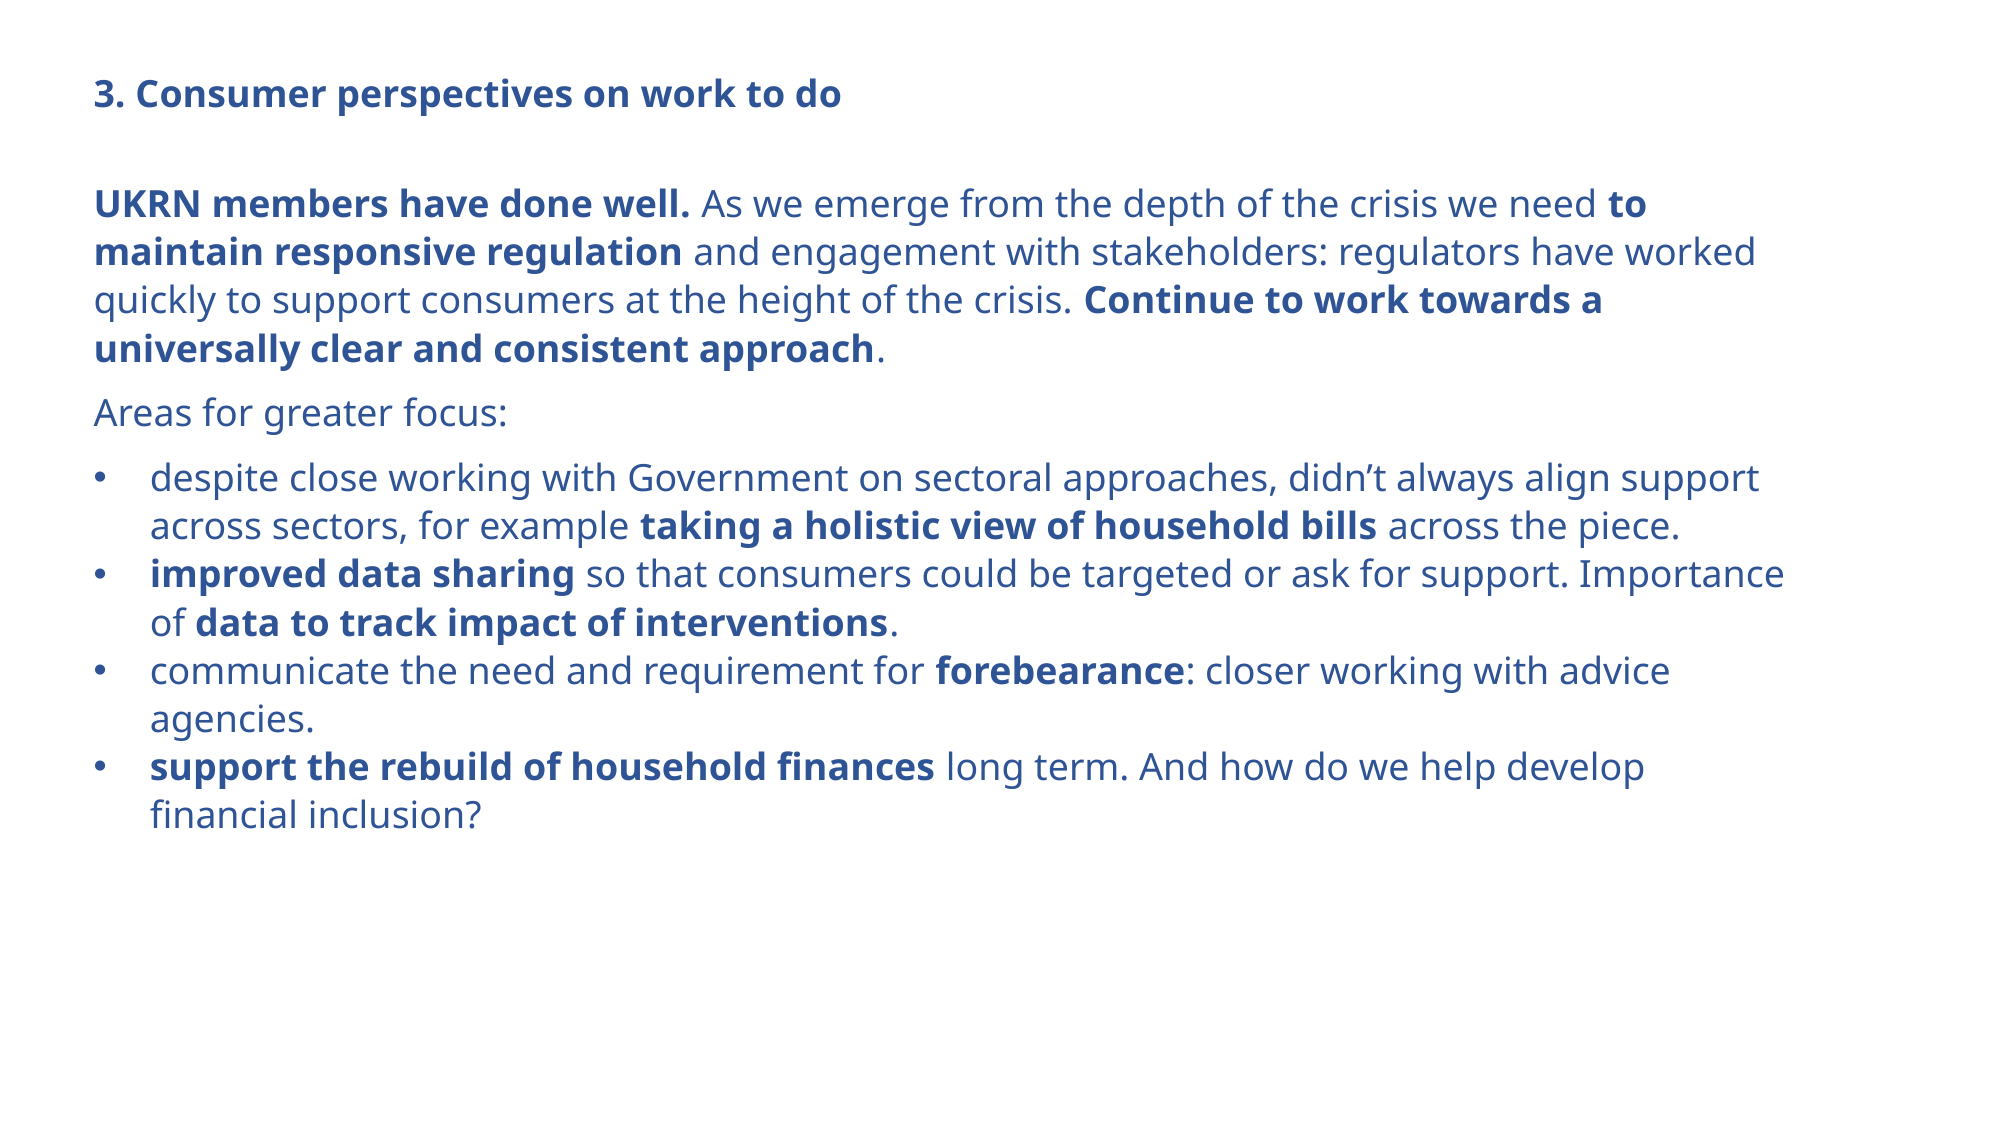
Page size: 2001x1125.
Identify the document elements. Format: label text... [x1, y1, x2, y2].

title 3. Consumer perspectives on work to do UKRN members have done well. As we emerge from the depth of the crisis we need to maintain responsive regulation and engagement with stakeholders: regulators have worked quickly to support consumers at the height of the crisis. Continue to work towards a universally clear and consistent approach. Areas for greater focus: despite close working with Government on sectoral approaches, didn’t always align support across sectors, for example taking a holistic view of household bills across the piece. improved data sharing so that consumers could be targeted or ask for support. Importance of data to track impact of interventions. communicate the need and requirement for forebearance: closer working with advice agencies. support the rebuild of household finances long term. And how do we help develop financial inclusion? [78, 59, 1804, 951]
